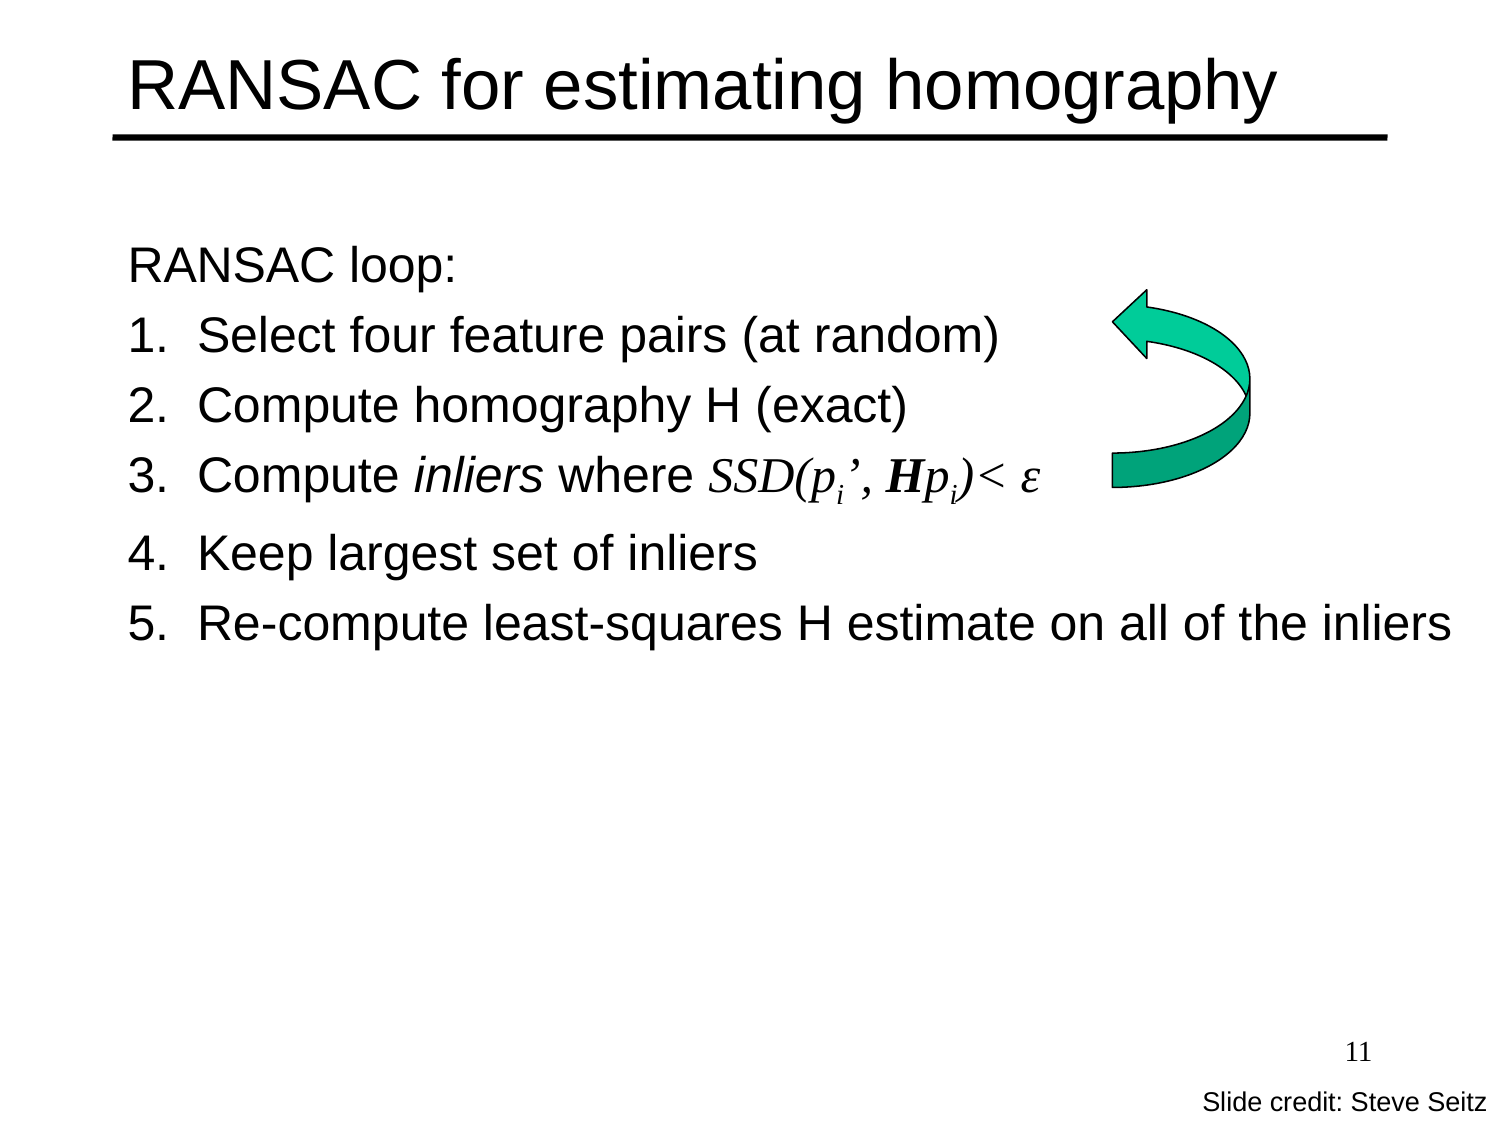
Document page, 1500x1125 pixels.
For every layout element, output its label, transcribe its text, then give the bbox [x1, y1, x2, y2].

text_box Slide credit: Steve Seitz [1187, 1076, 1500, 1125]
list RANSAC loop: 1. Select four feature pairs (at random) 2. Compute homography H (exact) 3. Compute inliers where SSD(pi’, Hpi)< ε 4. Keep largest set of inliers 5. Re-compute least-squares H estimate on all of the inliers [112, 224, 1500, 1088]
title RANSAC for estimating homography [112, 12, 1388, 151]
text_box [1112, 289, 1250, 488]
slide_number 11 [1074, 1024, 1388, 1101]
